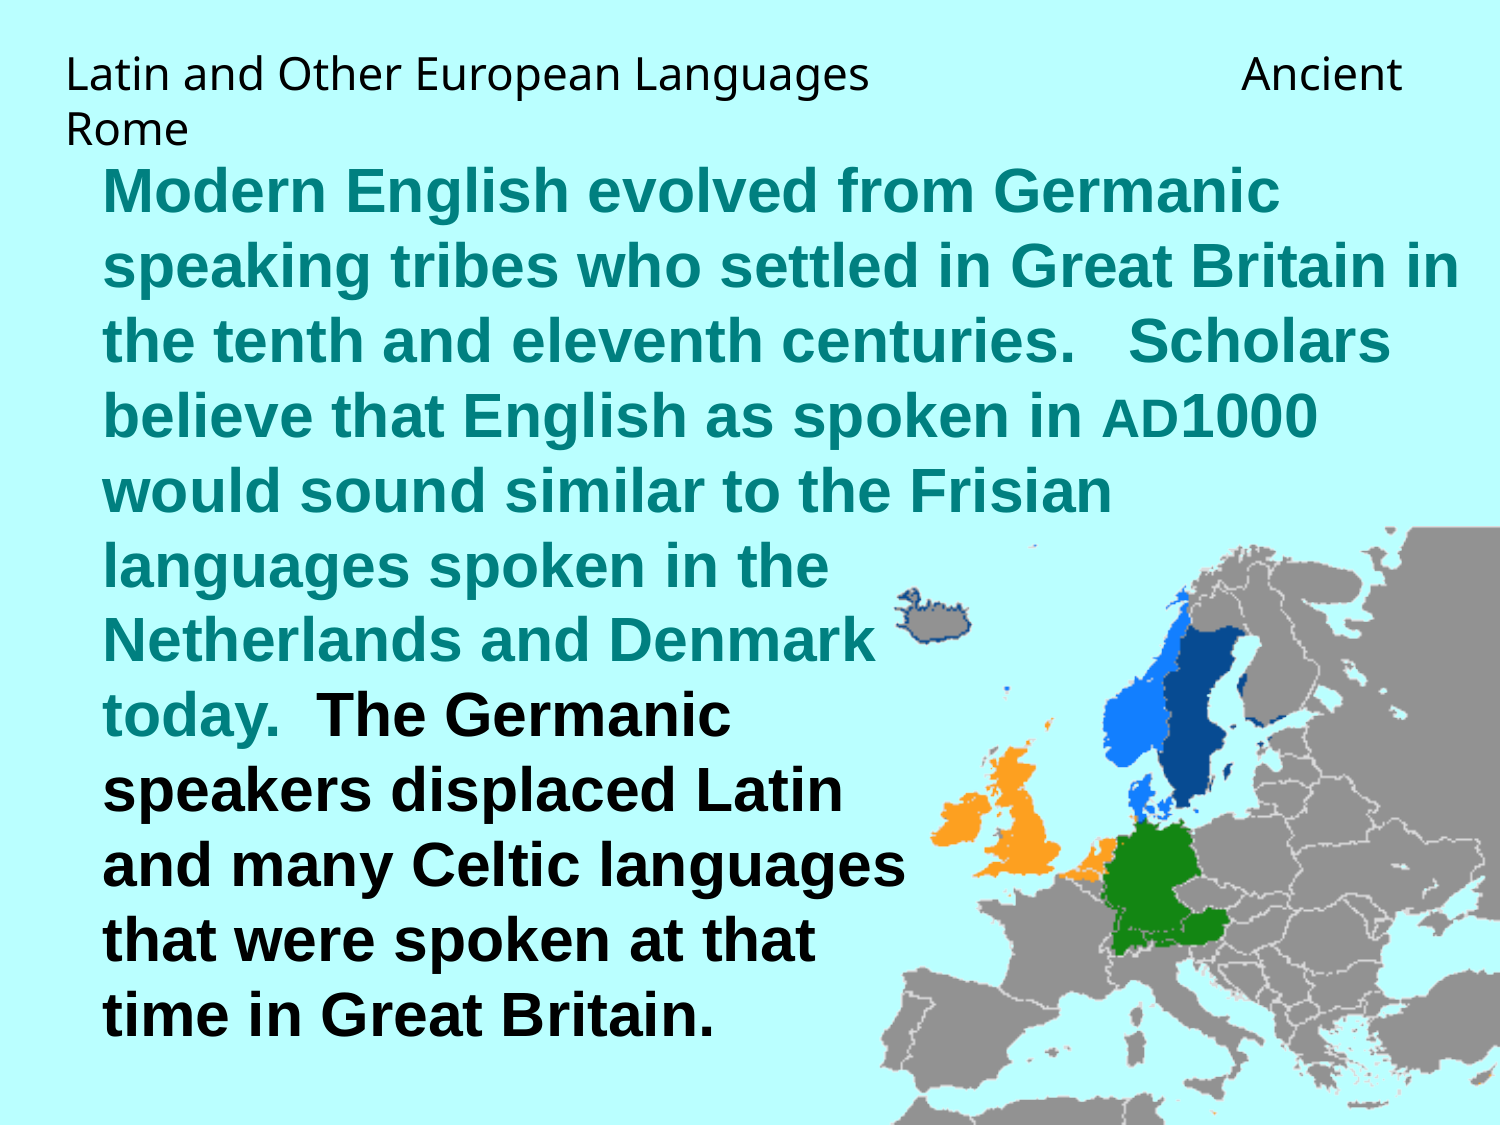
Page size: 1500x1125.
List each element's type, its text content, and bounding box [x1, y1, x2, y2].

picture [874, 526, 1500, 1125]
text_box Modern English evolved from Germanic speaking tribes who settled in Great Britain in the tenth and eleventh centuries. Scholars believe that English as spoken in AD1000 would sound similar to the Frisian languages spoken in the Netherlands and Denmark today. The Germanic speakers displaced Latin and many Celtic languages that were spoken at that time in Great Britain. [87, 142, 1500, 1057]
text_box Latin and Other European Languages Ancient Rome [49, 37, 1475, 163]
